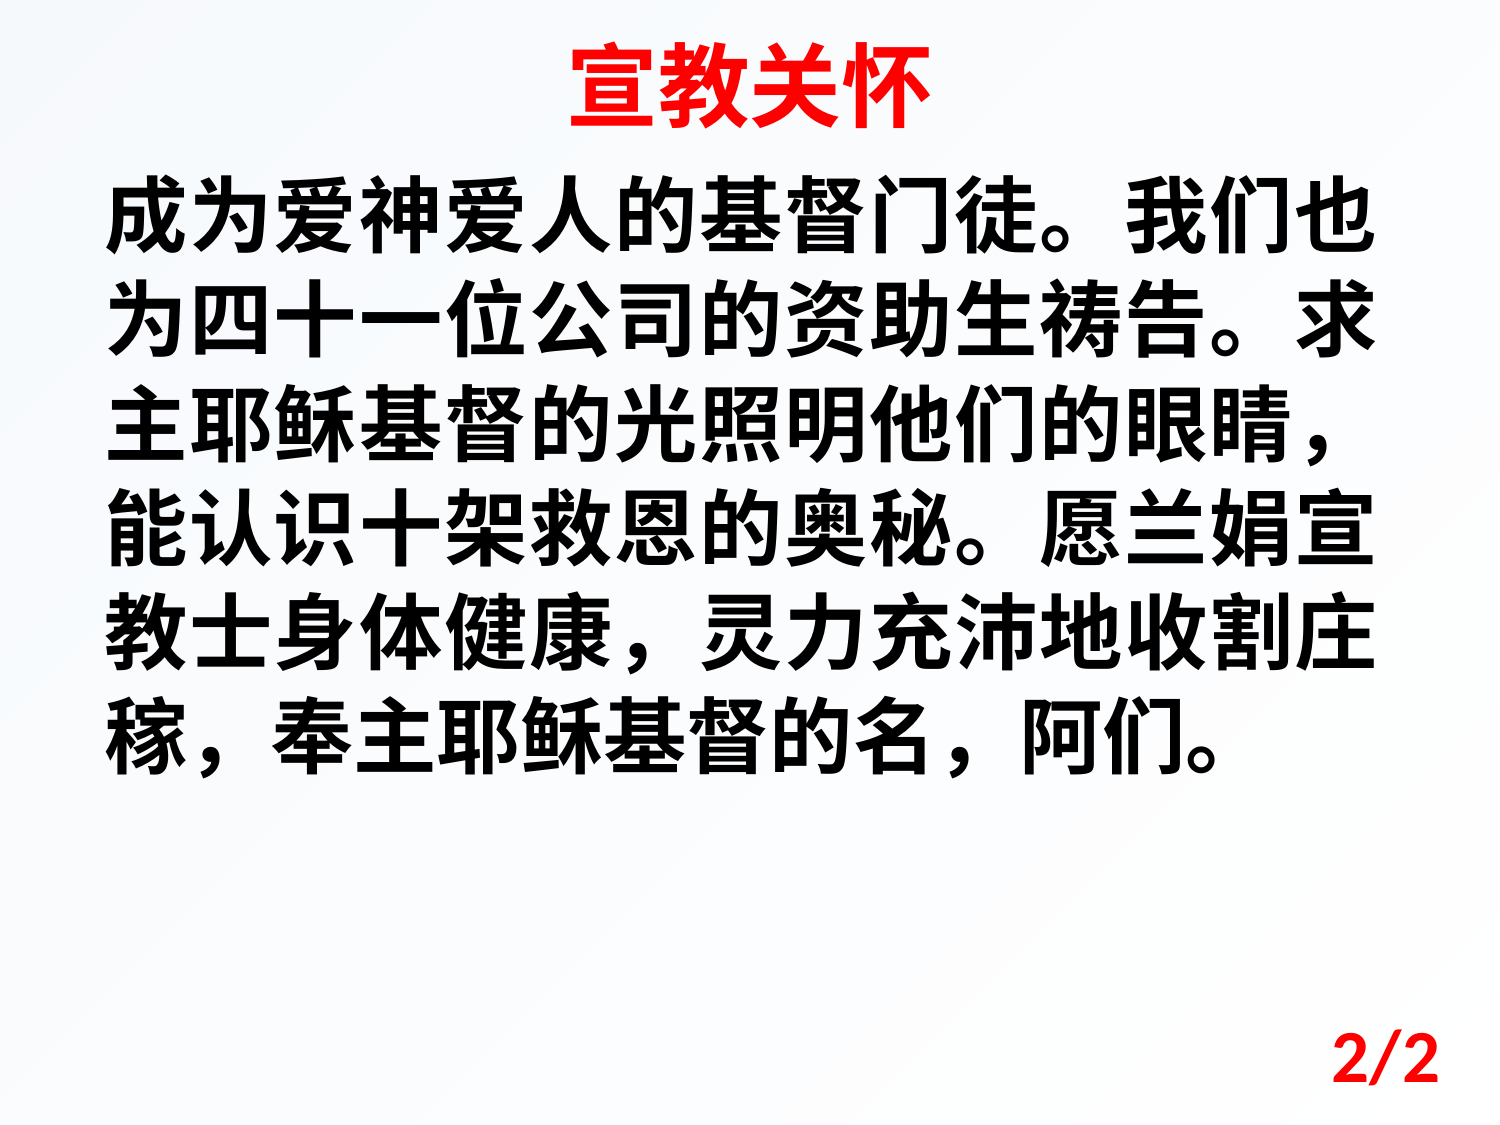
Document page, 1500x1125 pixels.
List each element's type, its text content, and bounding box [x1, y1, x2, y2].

list 成为爱神爱人的基督门徒。我们也为四十一位公司的资助生祷告。求主耶稣基督的光照明他们的眼睛，能认识十架救恩的奥秘。愿兰娟宣教士身体健康，灵力充沛地收割庄稼，奉主耶稣基督的名，阿们。 [89, 151, 1394, 1078]
text_box 宣教关怀 [0, 31, 1500, 137]
text_box 2/2 [1317, 1000, 1473, 1105]
